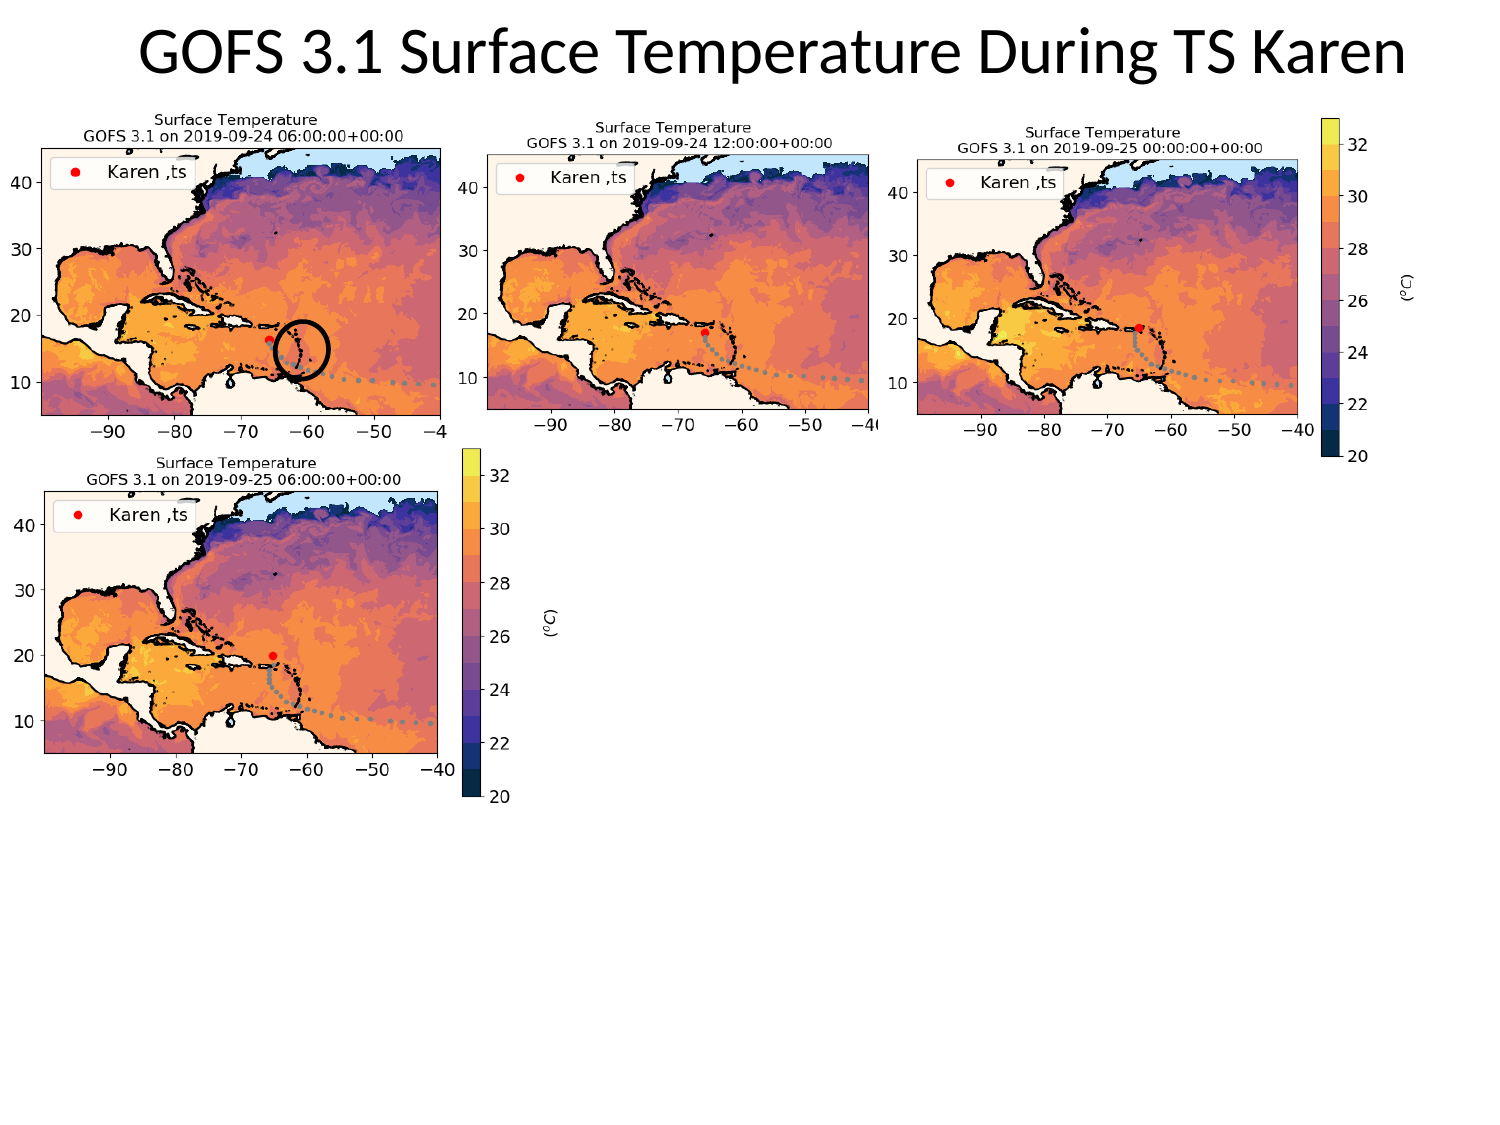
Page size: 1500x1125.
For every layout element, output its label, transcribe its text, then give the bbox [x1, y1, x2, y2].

picture [0, 95, 1425, 815]
text_box GOFS 3.1 Surface Temperature During TS Karen [123, 0, 1424, 95]
